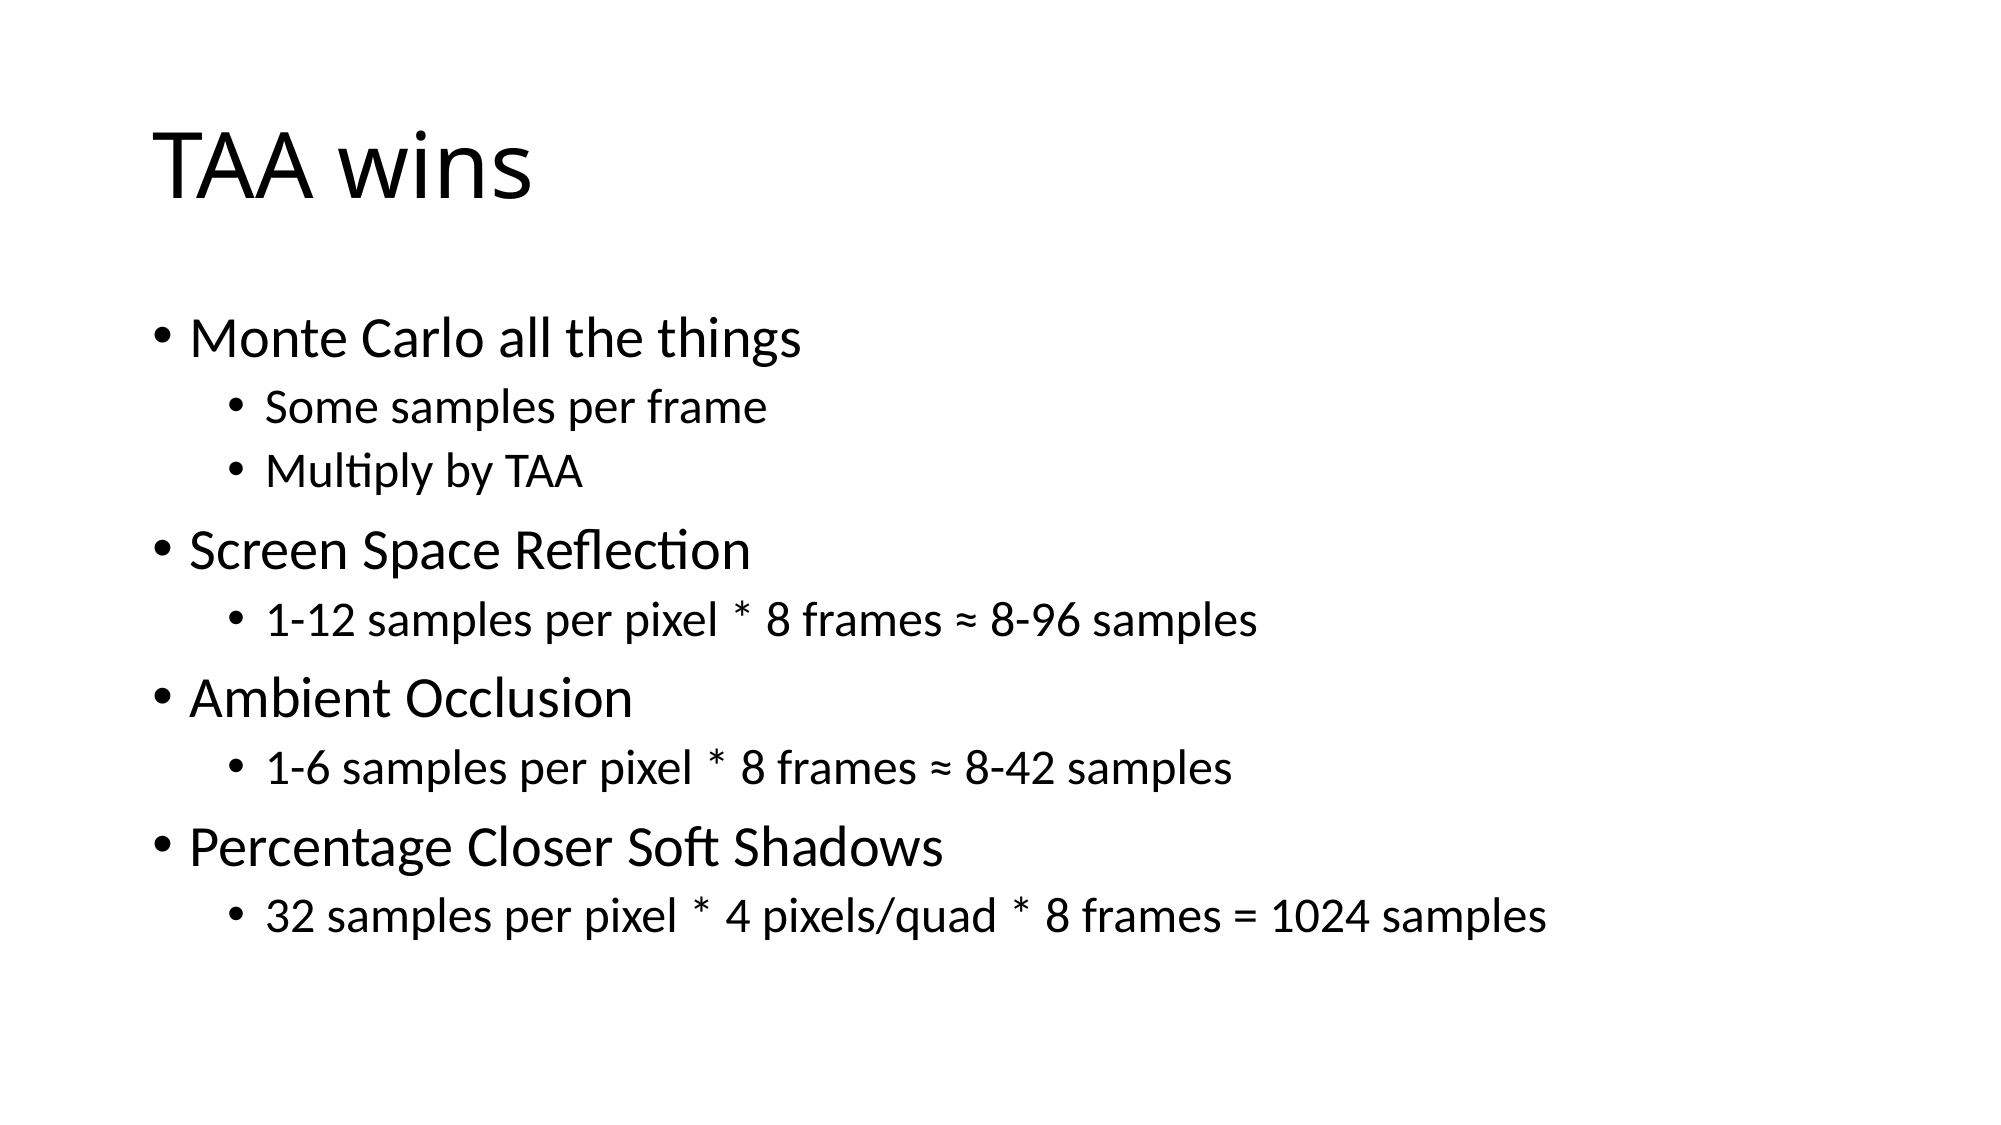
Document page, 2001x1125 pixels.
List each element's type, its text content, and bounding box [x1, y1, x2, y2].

list Monte Carlo all the things Some samples per frame Multiply by TAA Screen Space Reflection 1-12 samples per pixel * 8 frames ≈ 8-96 samples Ambient Occlusion 1-6 samples per pixel * 8 frames ≈ 8-42 samples Percentage Closer Soft Shadows 32 samples per pixel * 4 pixels/quad * 8 frames = 1024 samples [137, 299, 1863, 1014]
title TAA wins [137, 59, 1863, 278]
